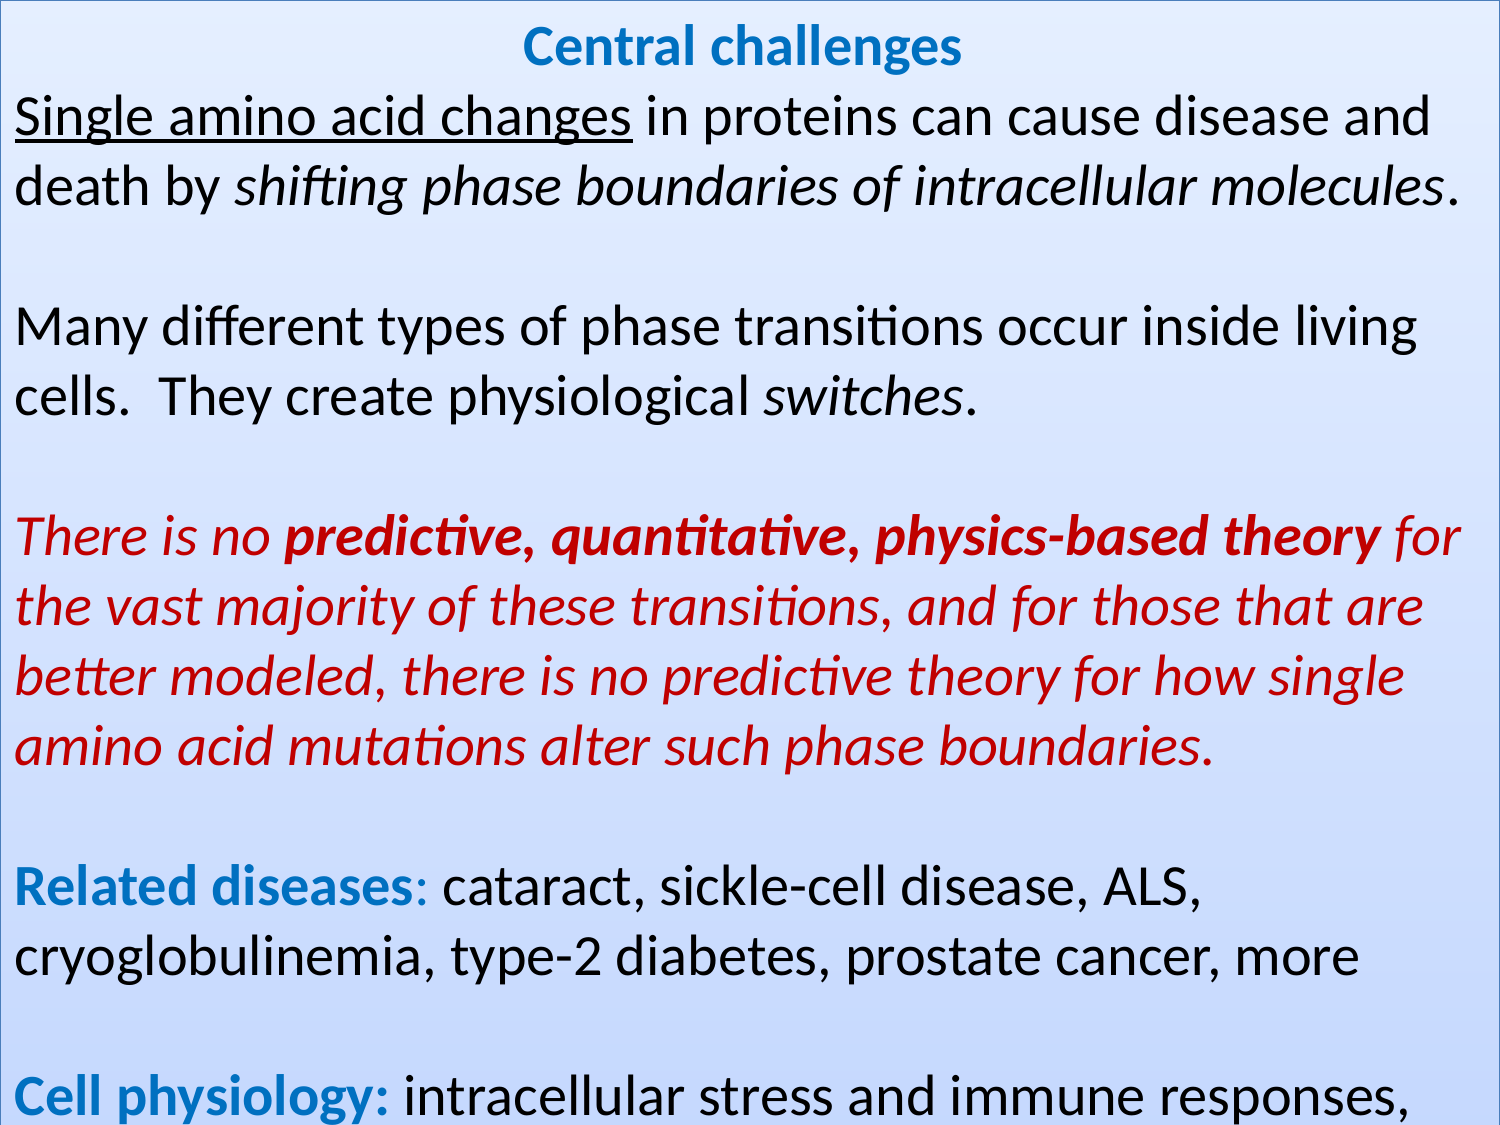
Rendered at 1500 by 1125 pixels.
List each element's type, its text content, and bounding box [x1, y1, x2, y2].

text_box Central challenges Single amino acid changes in proteins can cause disease and death by shifting phase boundaries of intracellular molecules. Many different types of phase transitions occur inside living cells. They create physiological switches. There is no predictive, quantitative, physics-based theory for the vast majority of these transitions, and for those that are better modeled, there is no predictive theory for how single amino acid mutations alter such phase boundaries. Related diseases: cataract, sickle-cell disease, ALS, cryoglobulinemia, type-2 diabetes, prostate cancer, more Cell physiology: intracellular stress and immune responses, ribosome assembly, regulation of gene expression [0, 0, 1500, 1125]
